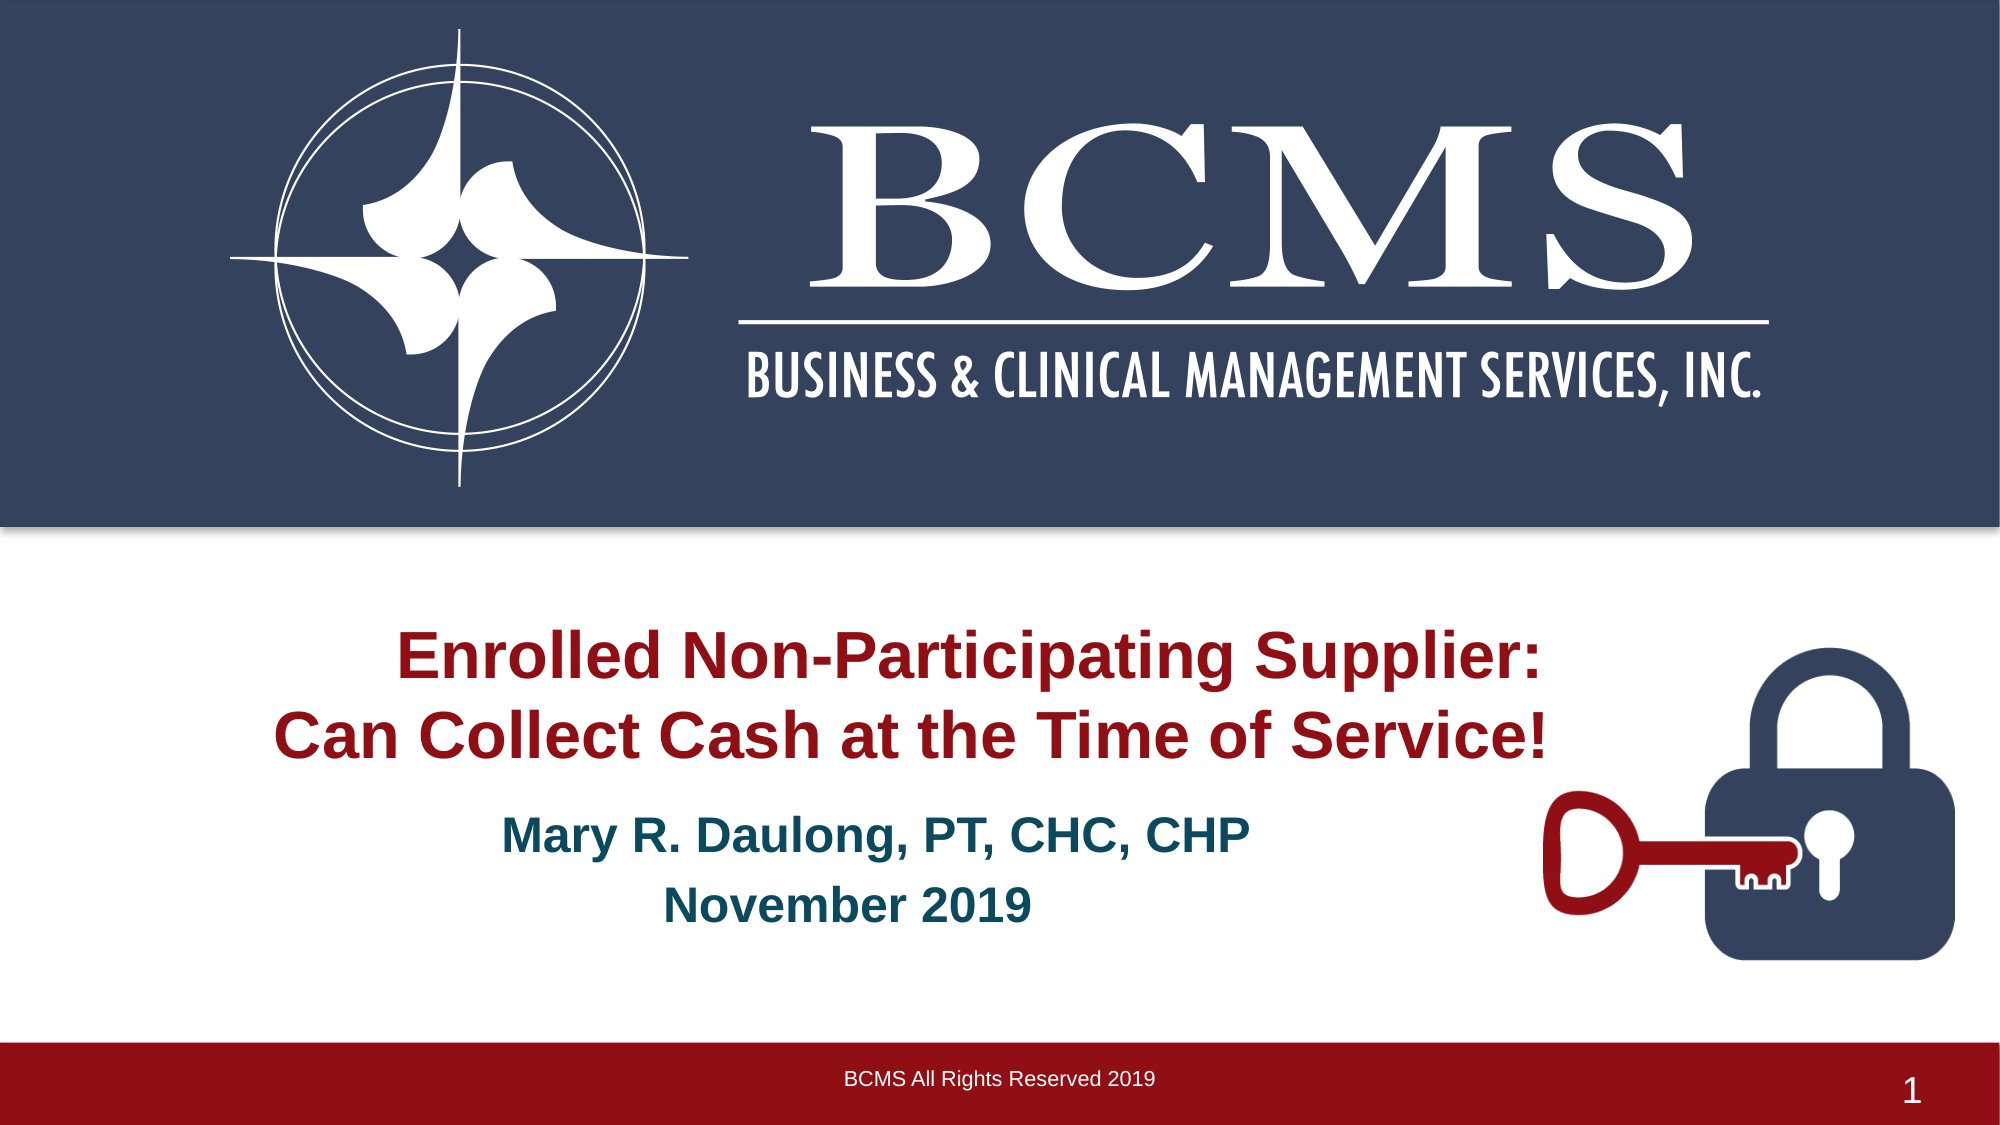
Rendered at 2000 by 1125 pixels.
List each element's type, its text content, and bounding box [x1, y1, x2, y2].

picture [1543, 647, 1955, 961]
subtitle Mary R. Daulong, PT, CHC, CHP November 2019 [85, 794, 1485, 1029]
title Enrolled Non-Participating Supplier: Can Collect Cash at the Time of Service! [0, 604, 1843, 795]
footer BCMS All Rights Reserved 2019 [683, 1053, 1317, 1113]
